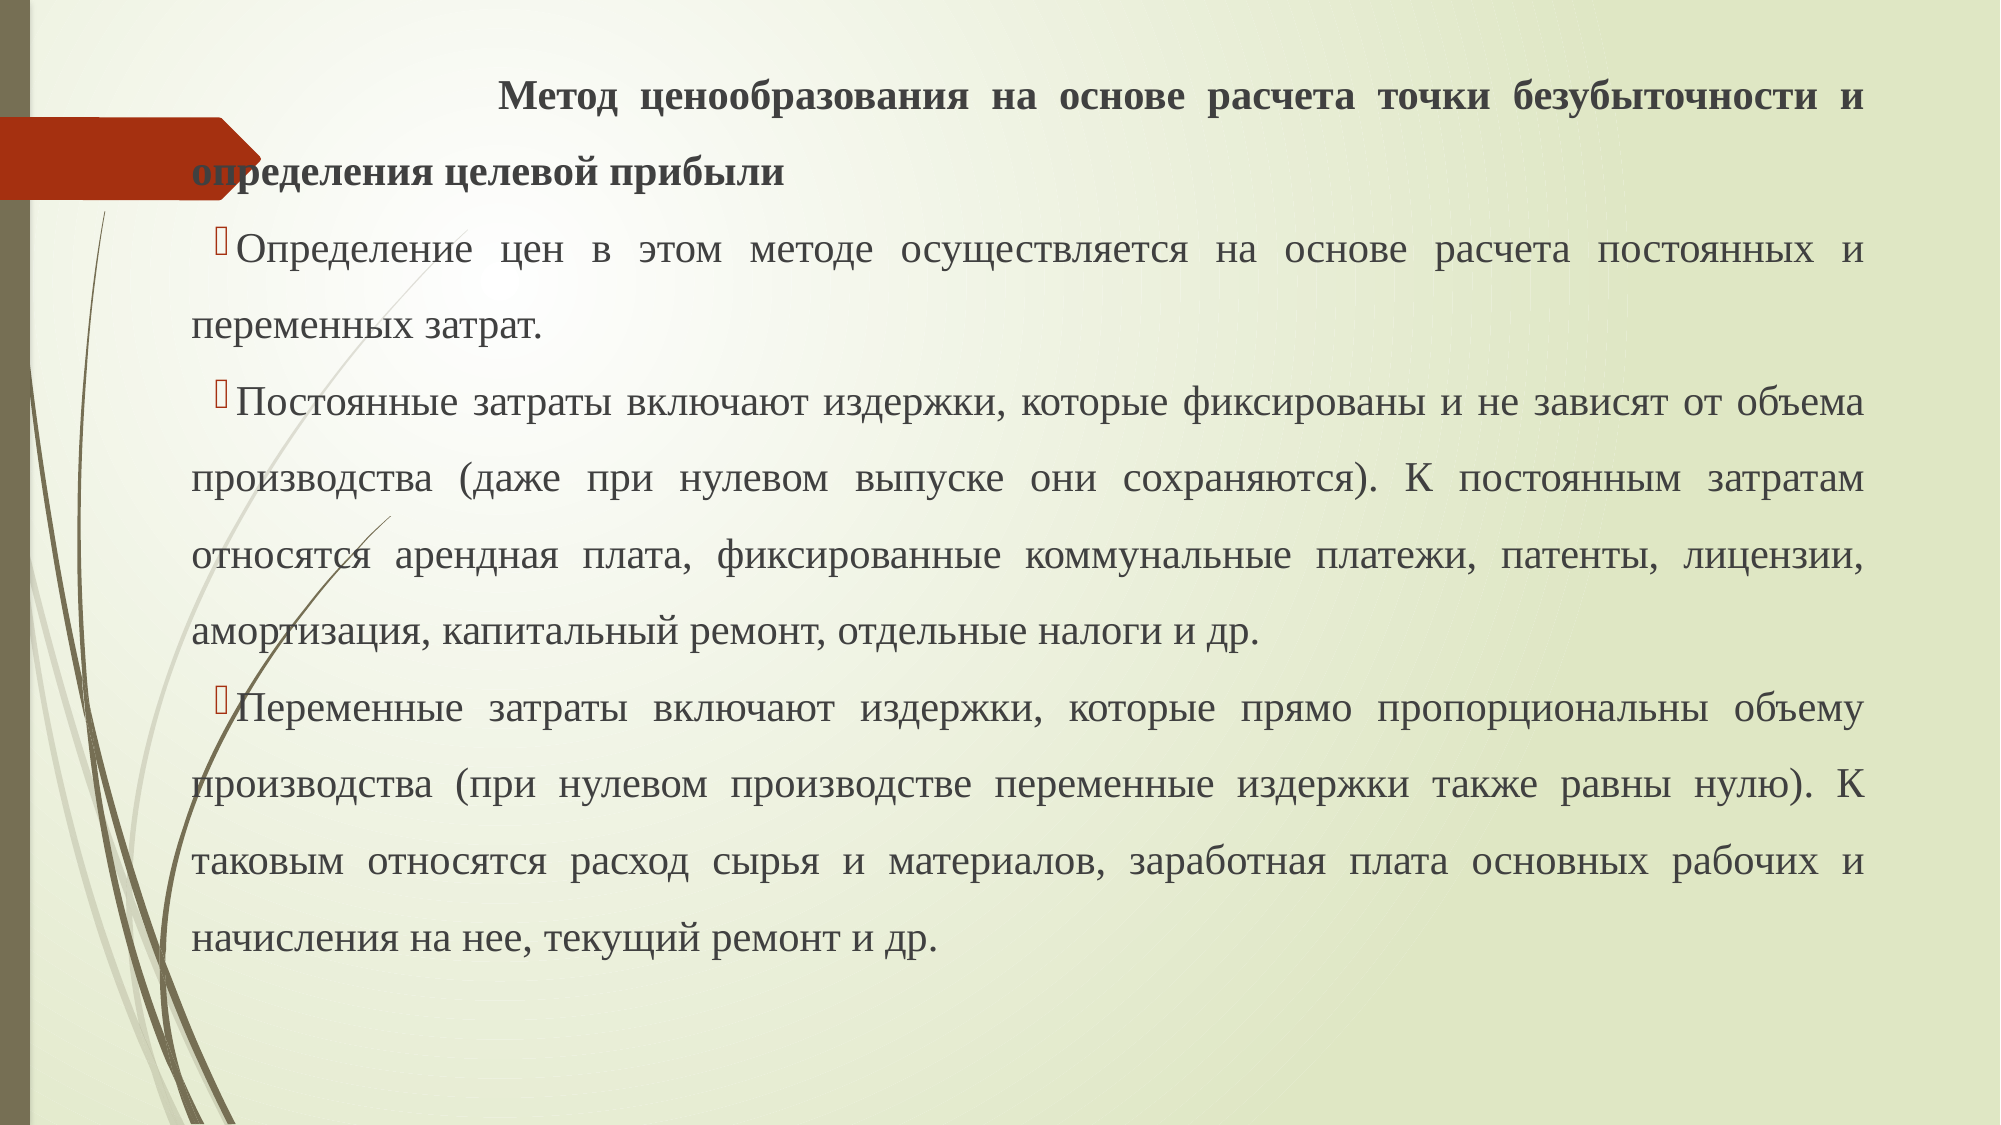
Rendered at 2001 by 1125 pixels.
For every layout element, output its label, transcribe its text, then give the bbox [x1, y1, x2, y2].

list Метод ценообразования на основе расчета точки безубыточности и определения целевой прибыли Определение цен в этом методе осуществляется на основе расчета постоянных и переменных затрат. Постоянные затраты включают издержки, которые фиксированы и не зависят от объема производства (даже при нулевом выпуске они сохраняются). К постоянным затратам относятся арендная плата, фиксированные коммунальные платежи, патенты, лицензии, амортизация, капитальный ремонт, отдельные налоги и др. Переменные затраты включают издержки, которые прямо пропорциональны объему производства (при нулевом производстве переменные издержки также равны нулю). К таковым относятся расход сырья и материалов, заработная плата основных рабочих и начисления на нее, текущий ремонт и др. [119, 33, 1881, 969]
